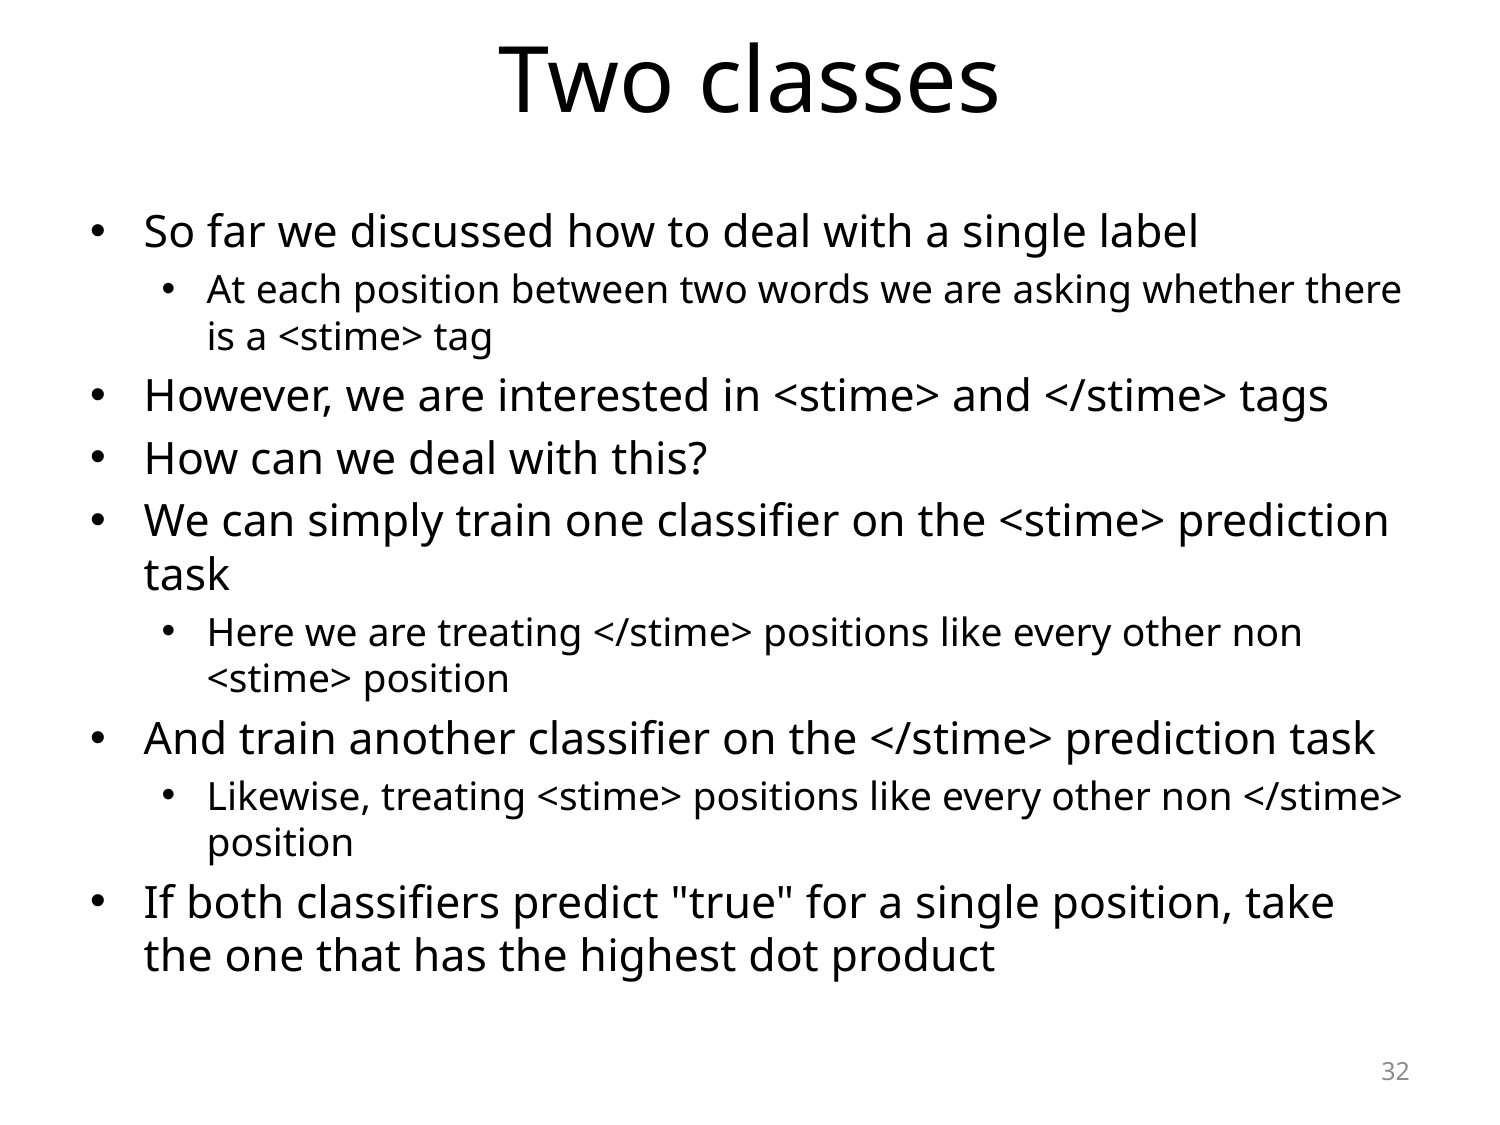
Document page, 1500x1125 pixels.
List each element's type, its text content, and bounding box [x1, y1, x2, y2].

title Two classes [75, 0, 1425, 152]
list So far we discussed how to deal with a single label At each position between two words we are asking whether there is a <stime> tag However, we are interested in <stime> and </stime> tags How can we deal with this? We can simply train one classifier on the <stime> prediction task Here we are treating </stime> positions like every other non <stime> position And train another classifier on the </stime> prediction task Likewise, treating <stime> positions like every other non </stime> position If both classifiers predict "true" for a single position, take the one that has the highest dot product [75, 195, 1425, 1011]
slide_number 32 [1074, 1042, 1425, 1103]
